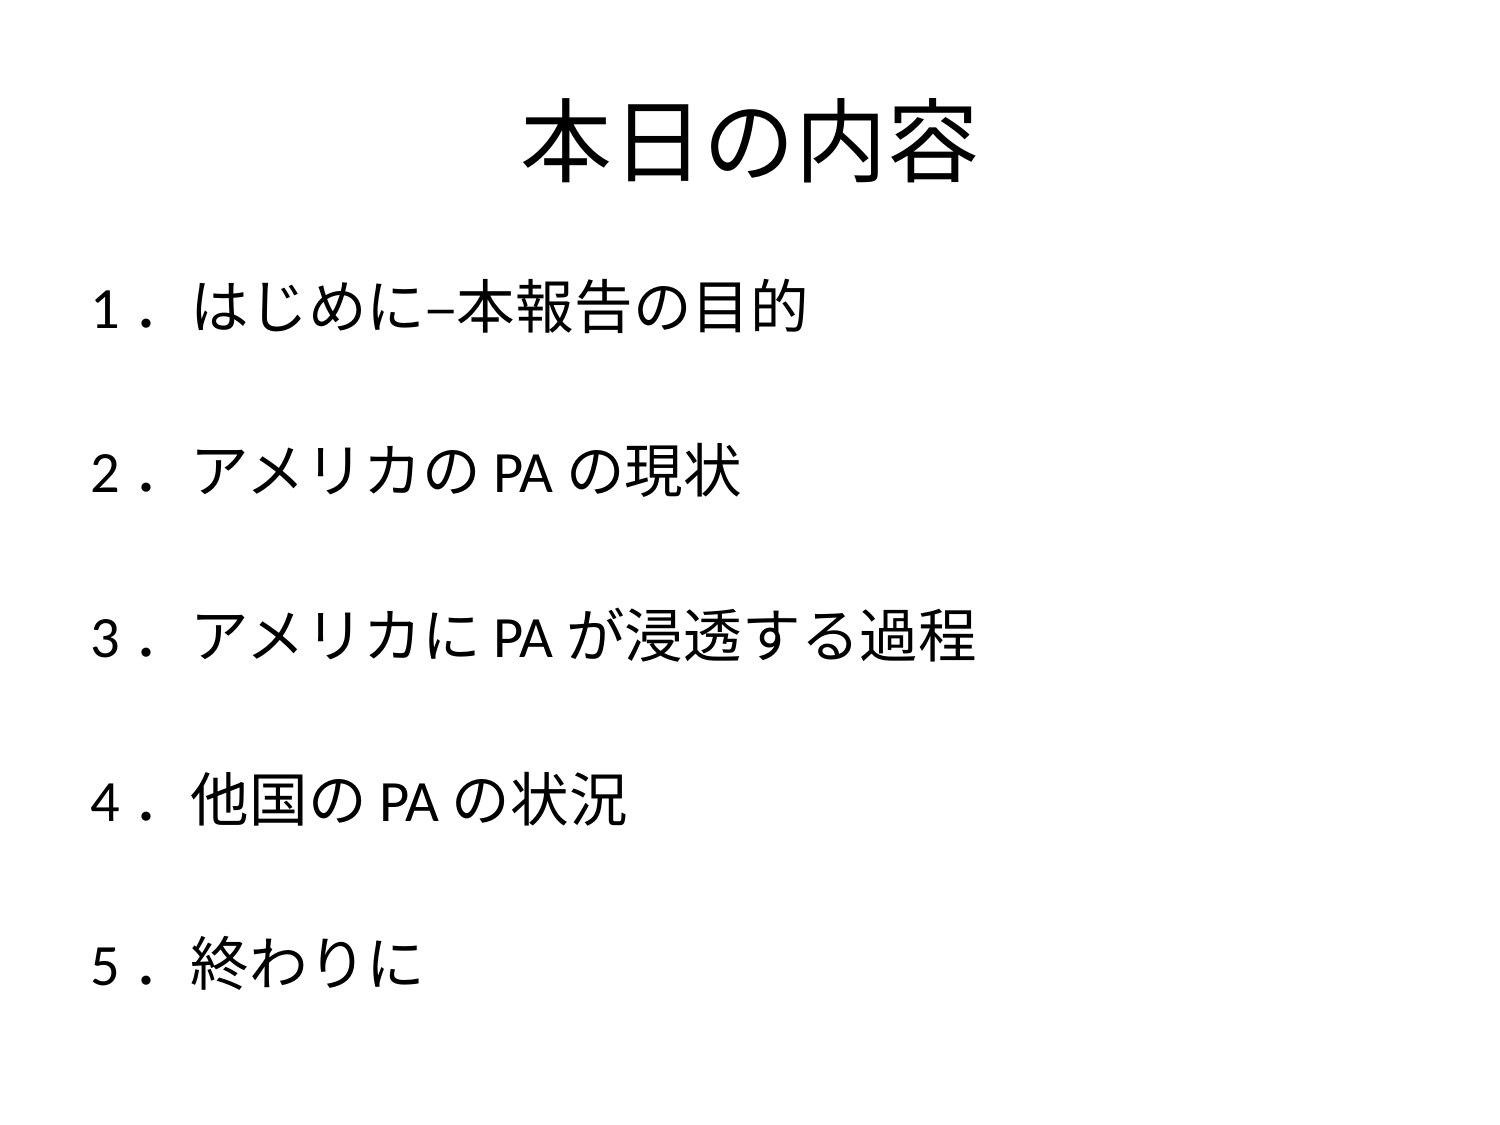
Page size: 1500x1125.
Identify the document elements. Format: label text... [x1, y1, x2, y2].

title 本日の内容 [75, 45, 1425, 233]
list 1．はじめに–本報告の目的 2．アメリカのPAの現状 3．アメリカにPAが浸透する過程 4．他国のPAの状況 5．終わりに [75, 262, 1425, 1005]
